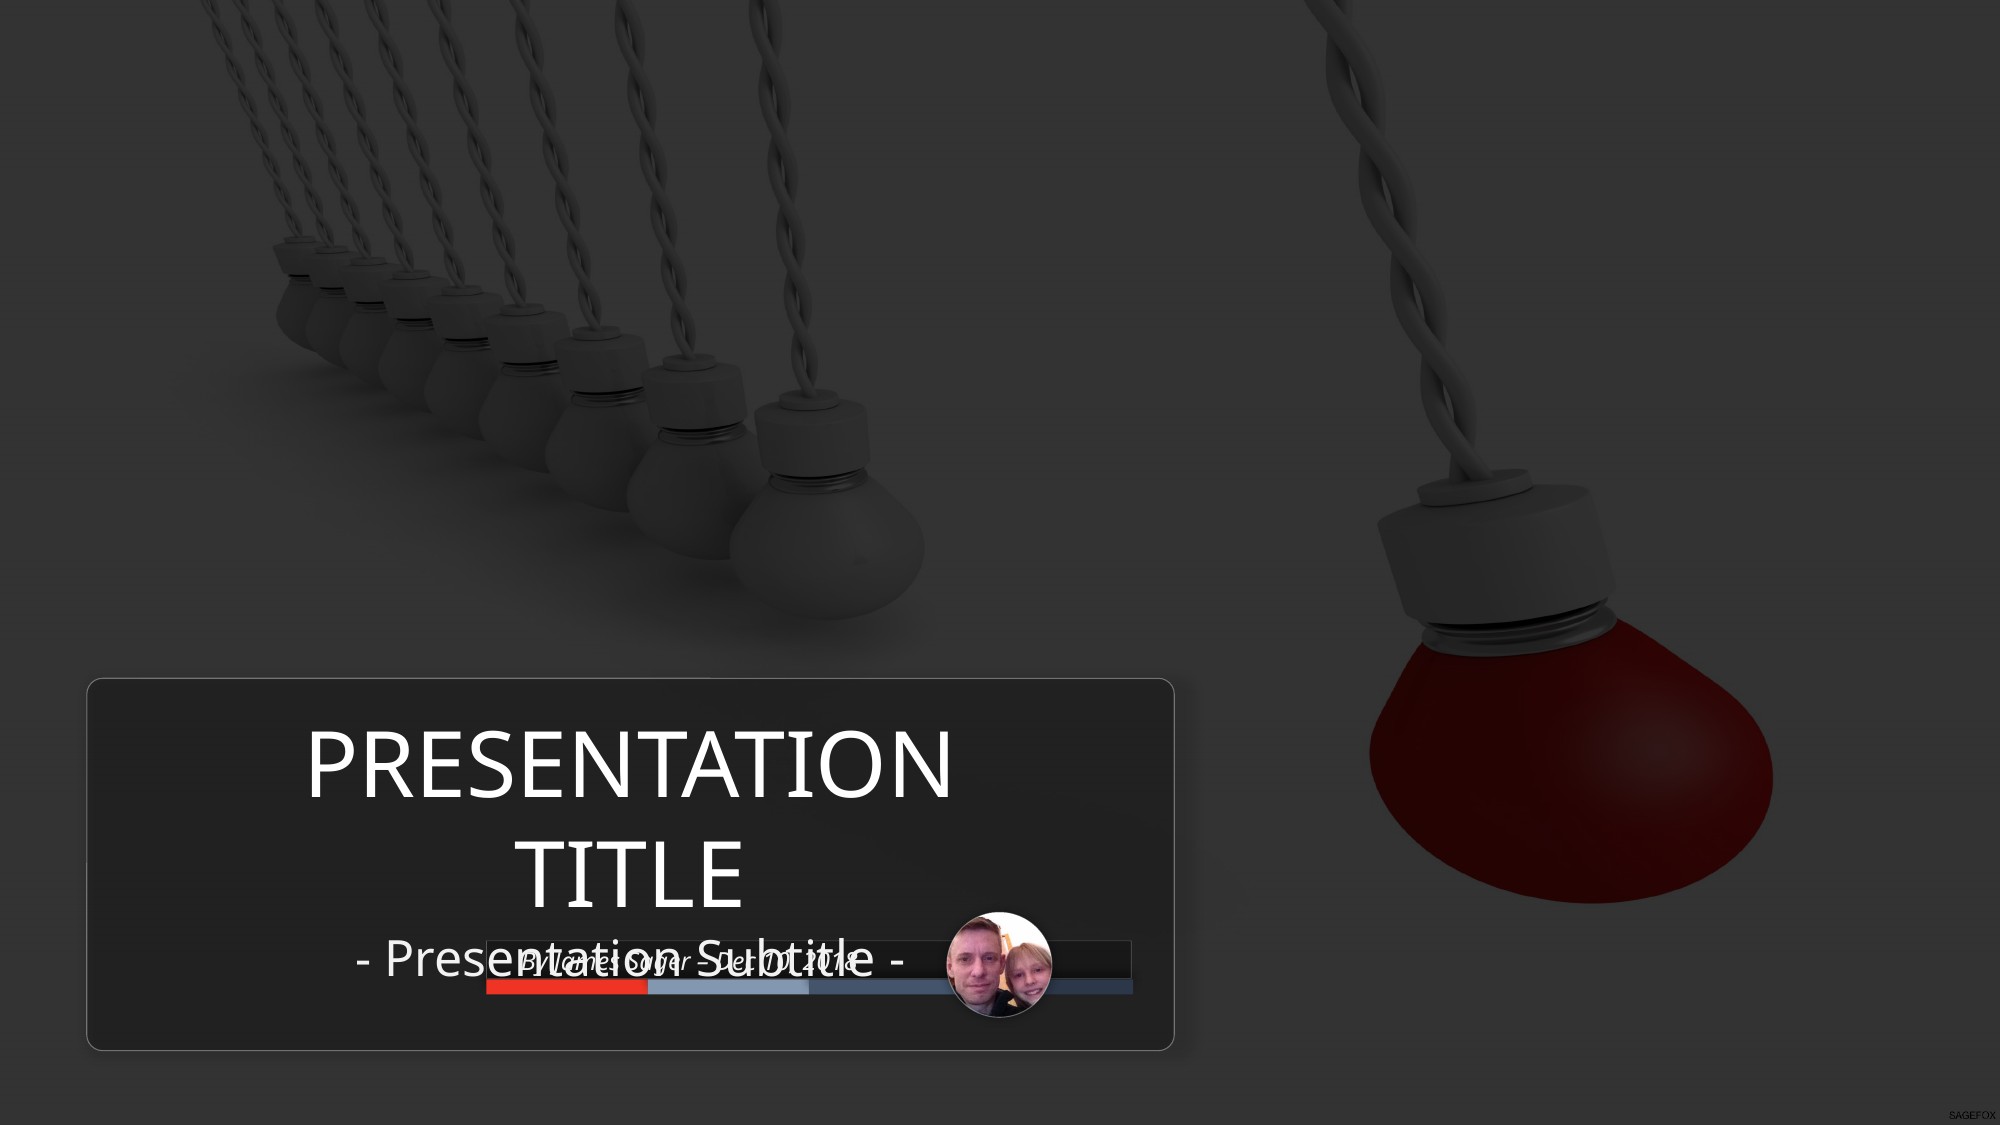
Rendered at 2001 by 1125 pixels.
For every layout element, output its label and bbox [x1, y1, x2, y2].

text_box [86, 678, 1175, 1051]
picture [0, 0, 2001, 1125]
